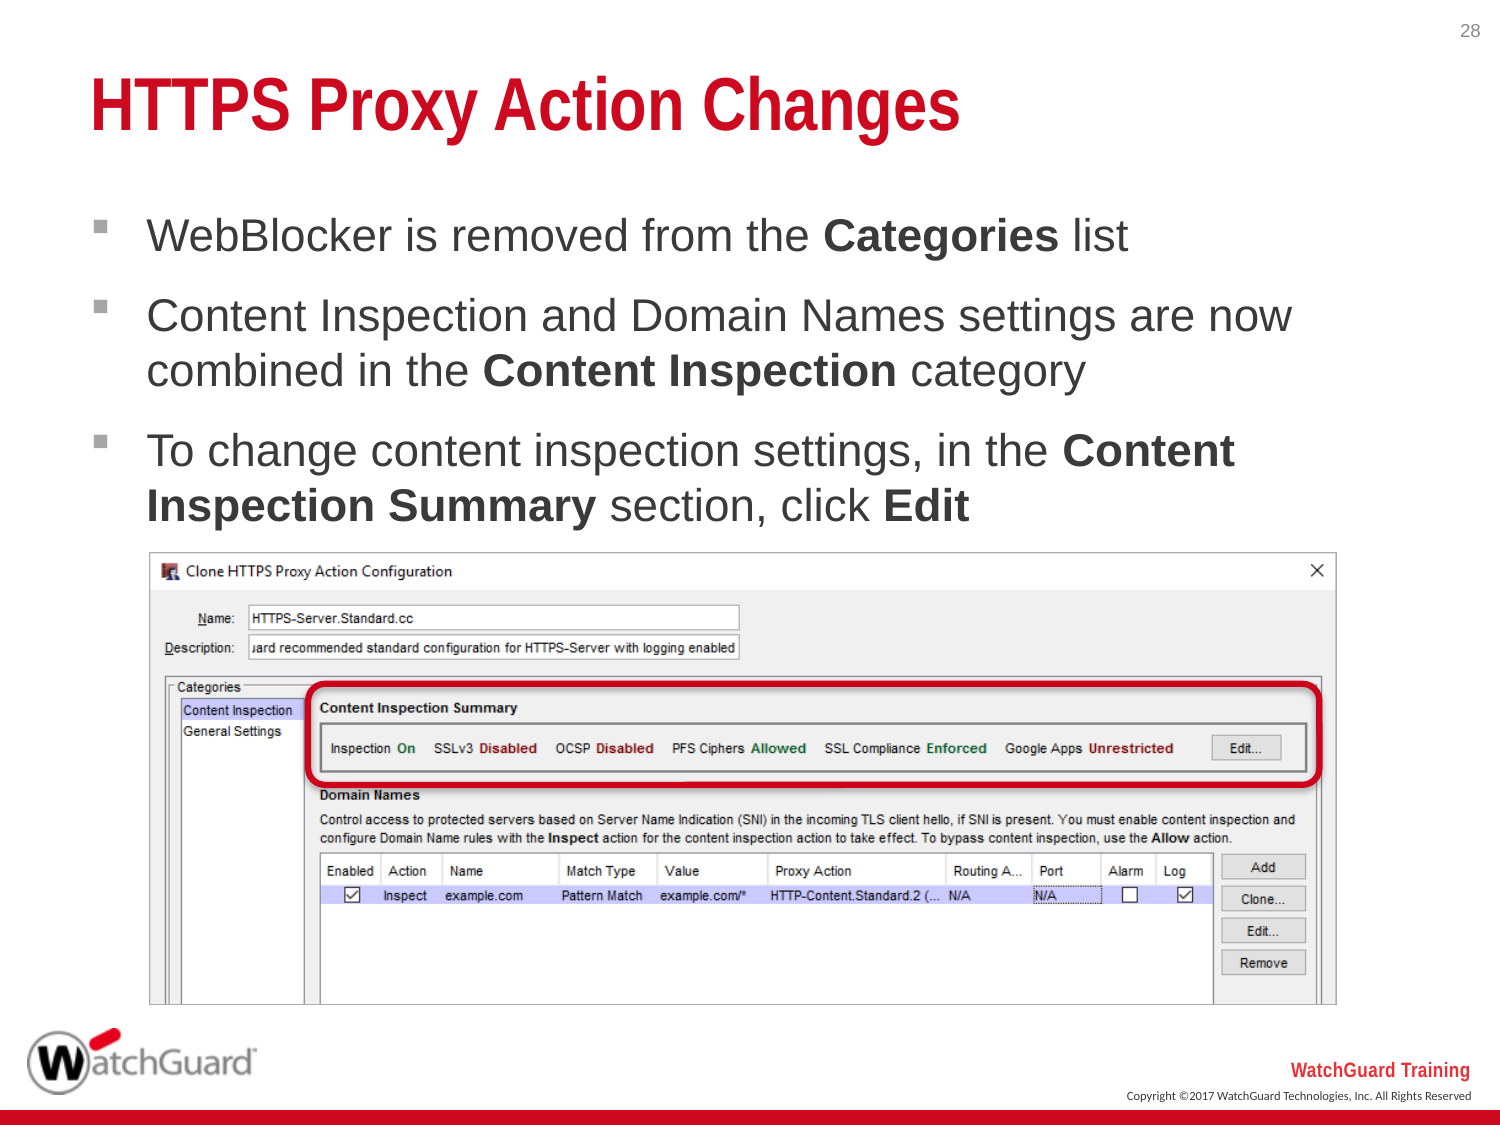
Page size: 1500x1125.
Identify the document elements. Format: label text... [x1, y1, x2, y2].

picture [27, 1028, 257, 1095]
picture [149, 551, 1337, 1006]
list WebBlocker is removed from the Categories list Content Inspection and Domain Names settings are now combined in the Content Inspection category To change content inspection settings, in the Content Inspection Summary section, click Edit [75, 198, 1425, 1005]
slide_number 28 [1398, 3, 1497, 57]
title HTTPS Proxy Action Changes [75, 45, 1425, 156]
